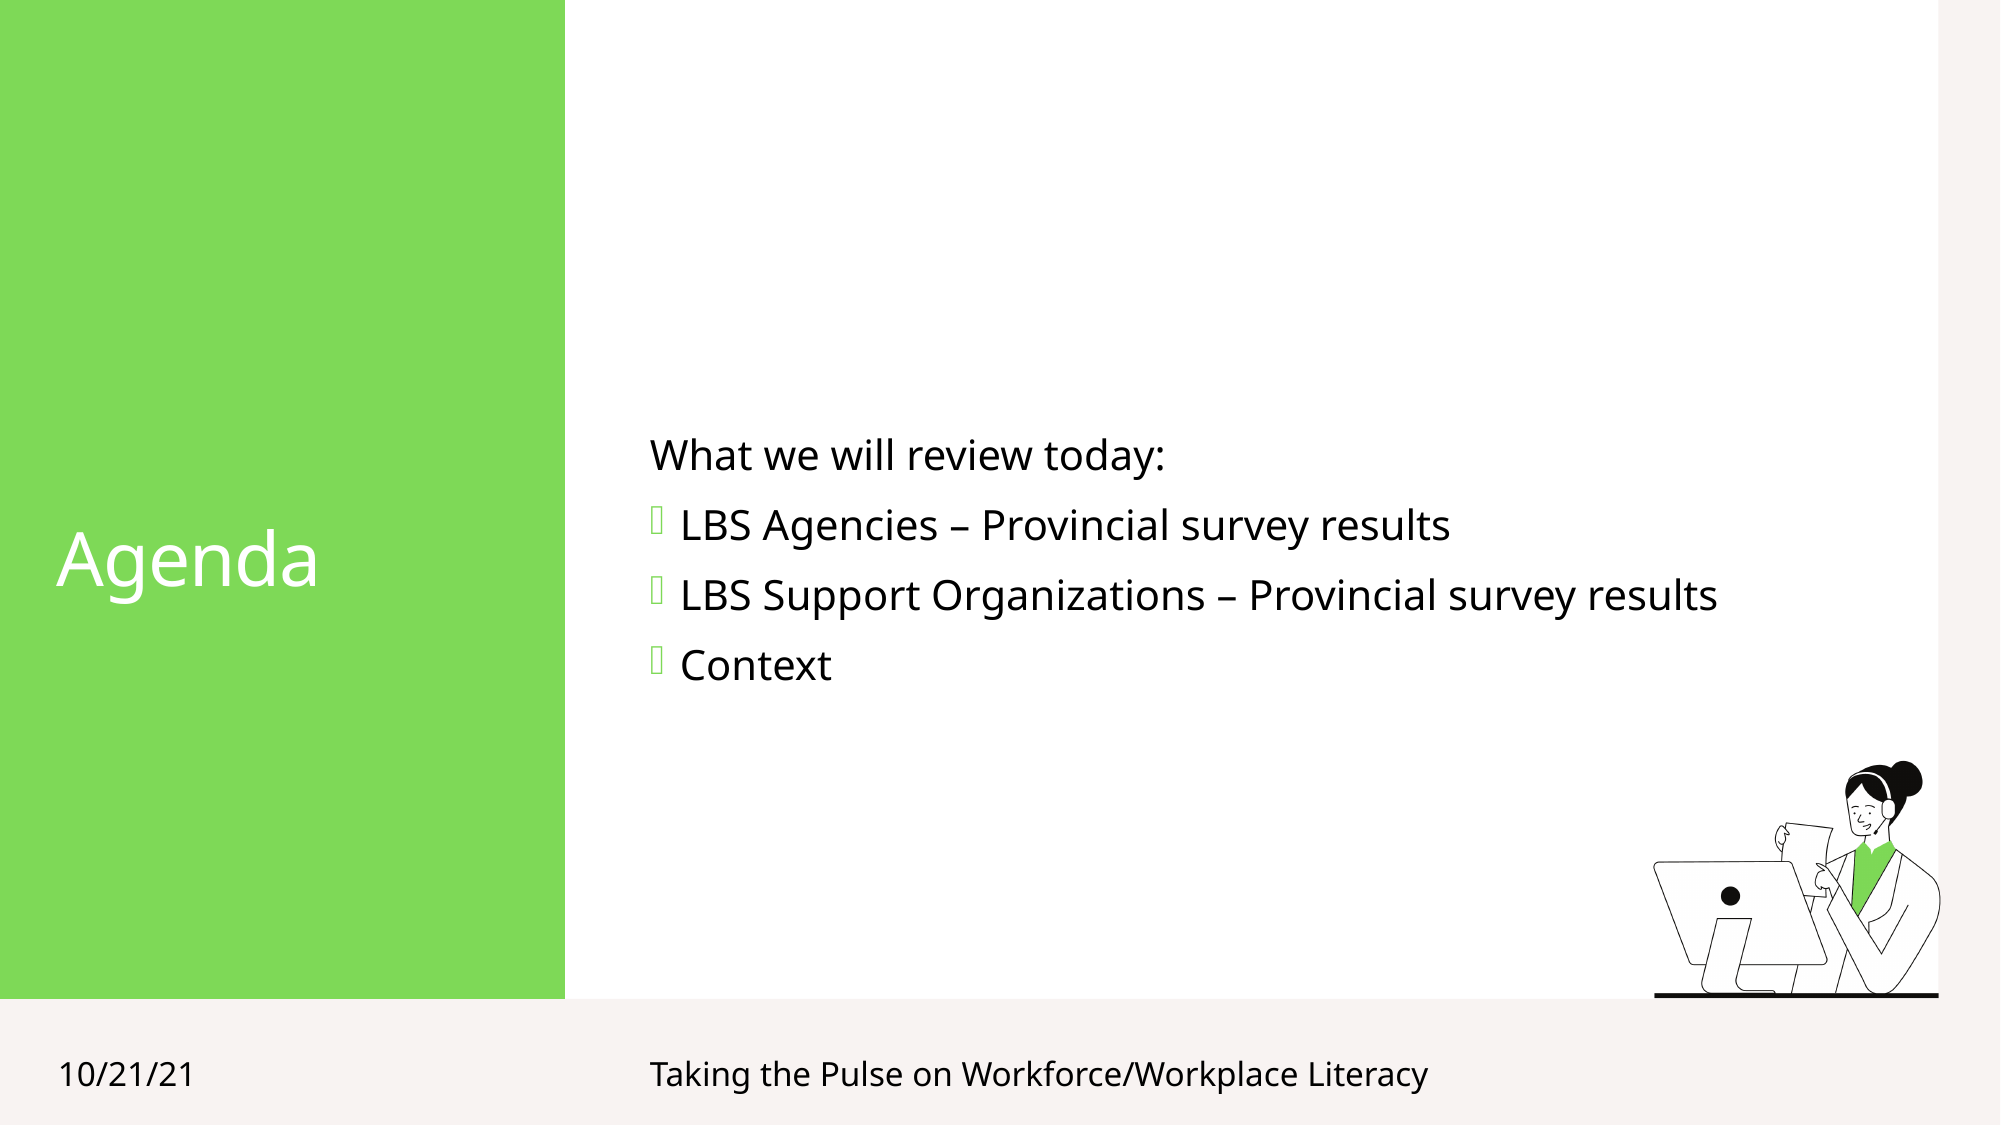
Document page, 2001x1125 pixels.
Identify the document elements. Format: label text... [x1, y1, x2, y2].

list What we will review today: LBS Agencies – Provincial survey results LBS Support Organizations – Provincial survey results Context [634, 141, 1835, 982]
title Agenda [41, 184, 525, 940]
picture [1639, 719, 1958, 1038]
